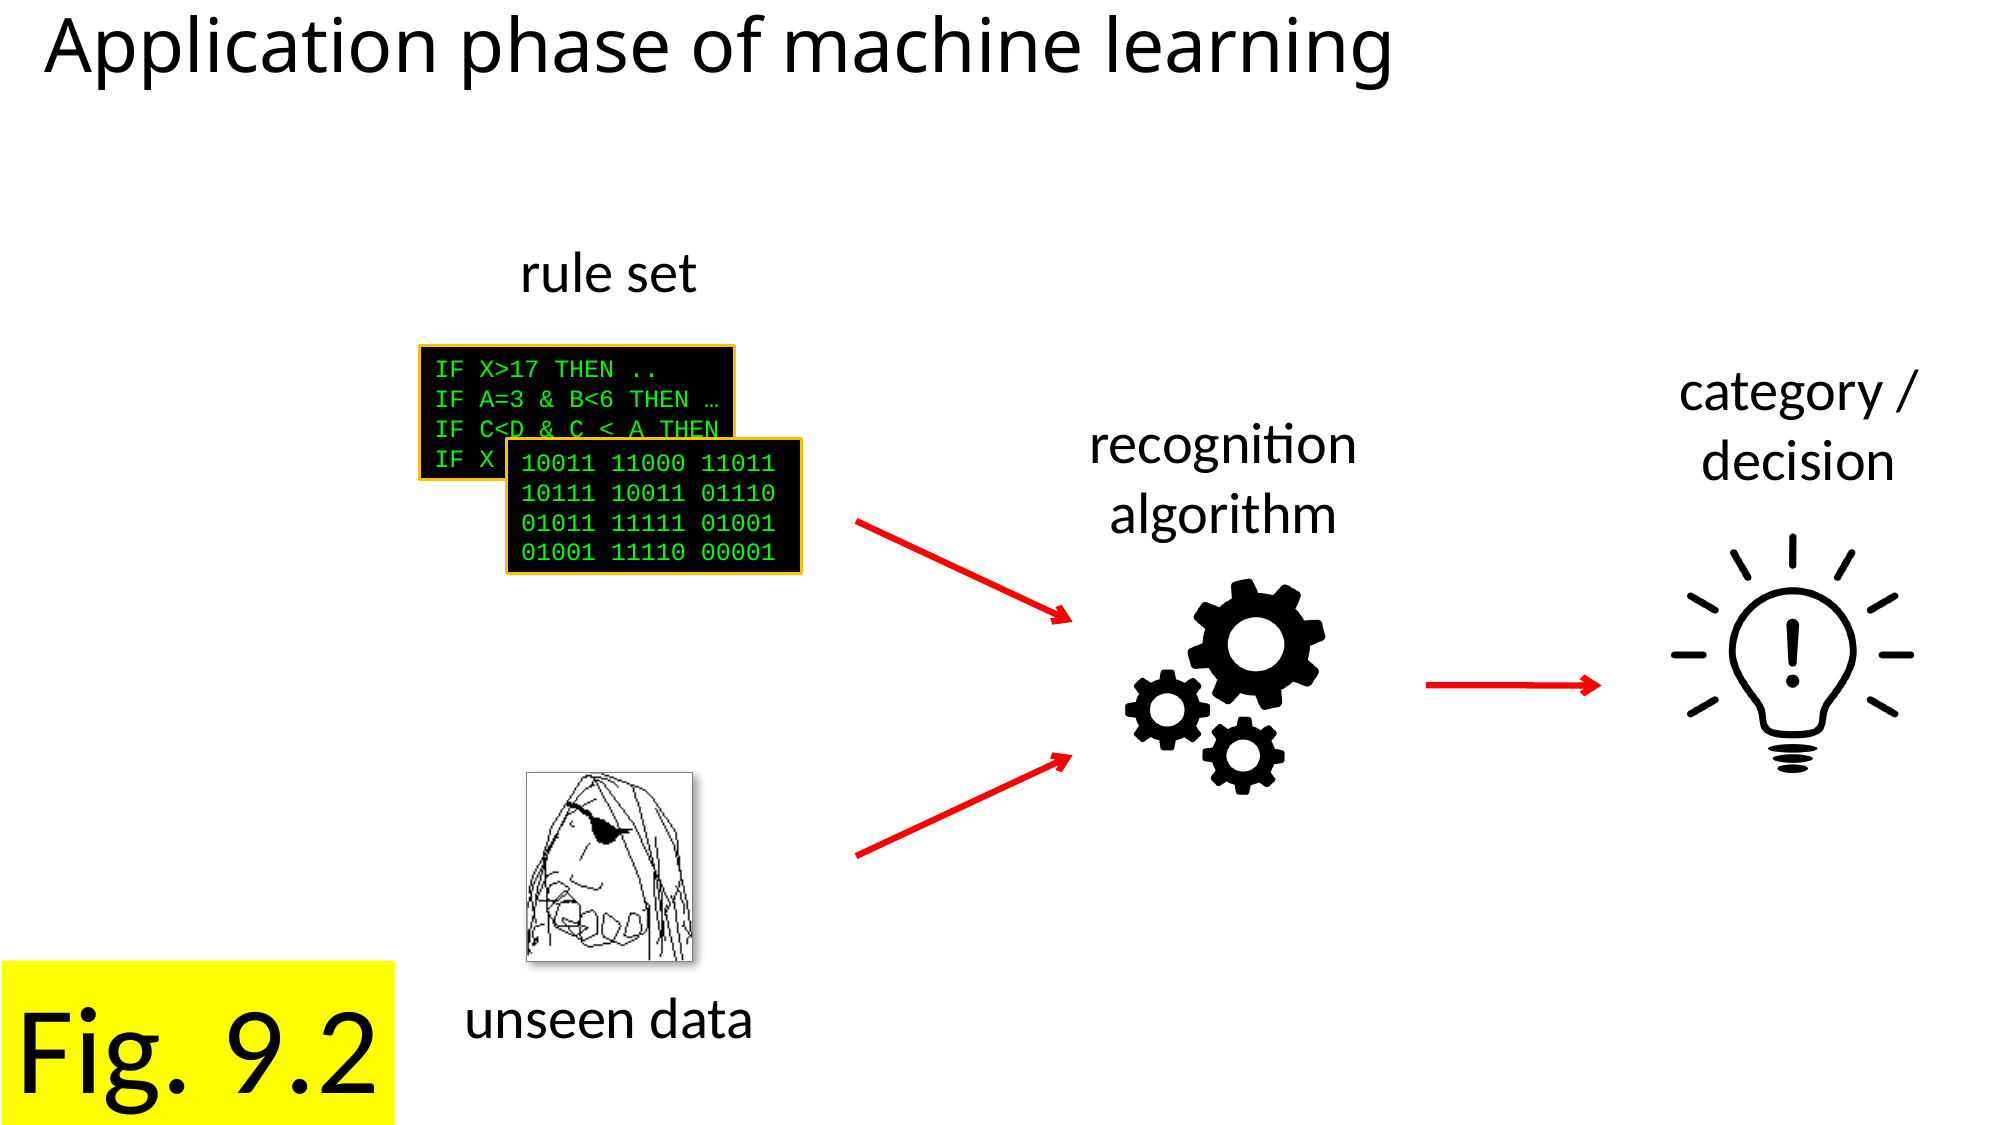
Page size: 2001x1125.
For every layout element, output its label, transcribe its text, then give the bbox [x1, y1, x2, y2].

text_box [416, 226, 1950, 1059]
title Application phase of machine learning [29, 0, 1945, 257]
text_box Fig. 9.2 [2, 960, 395, 1125]
